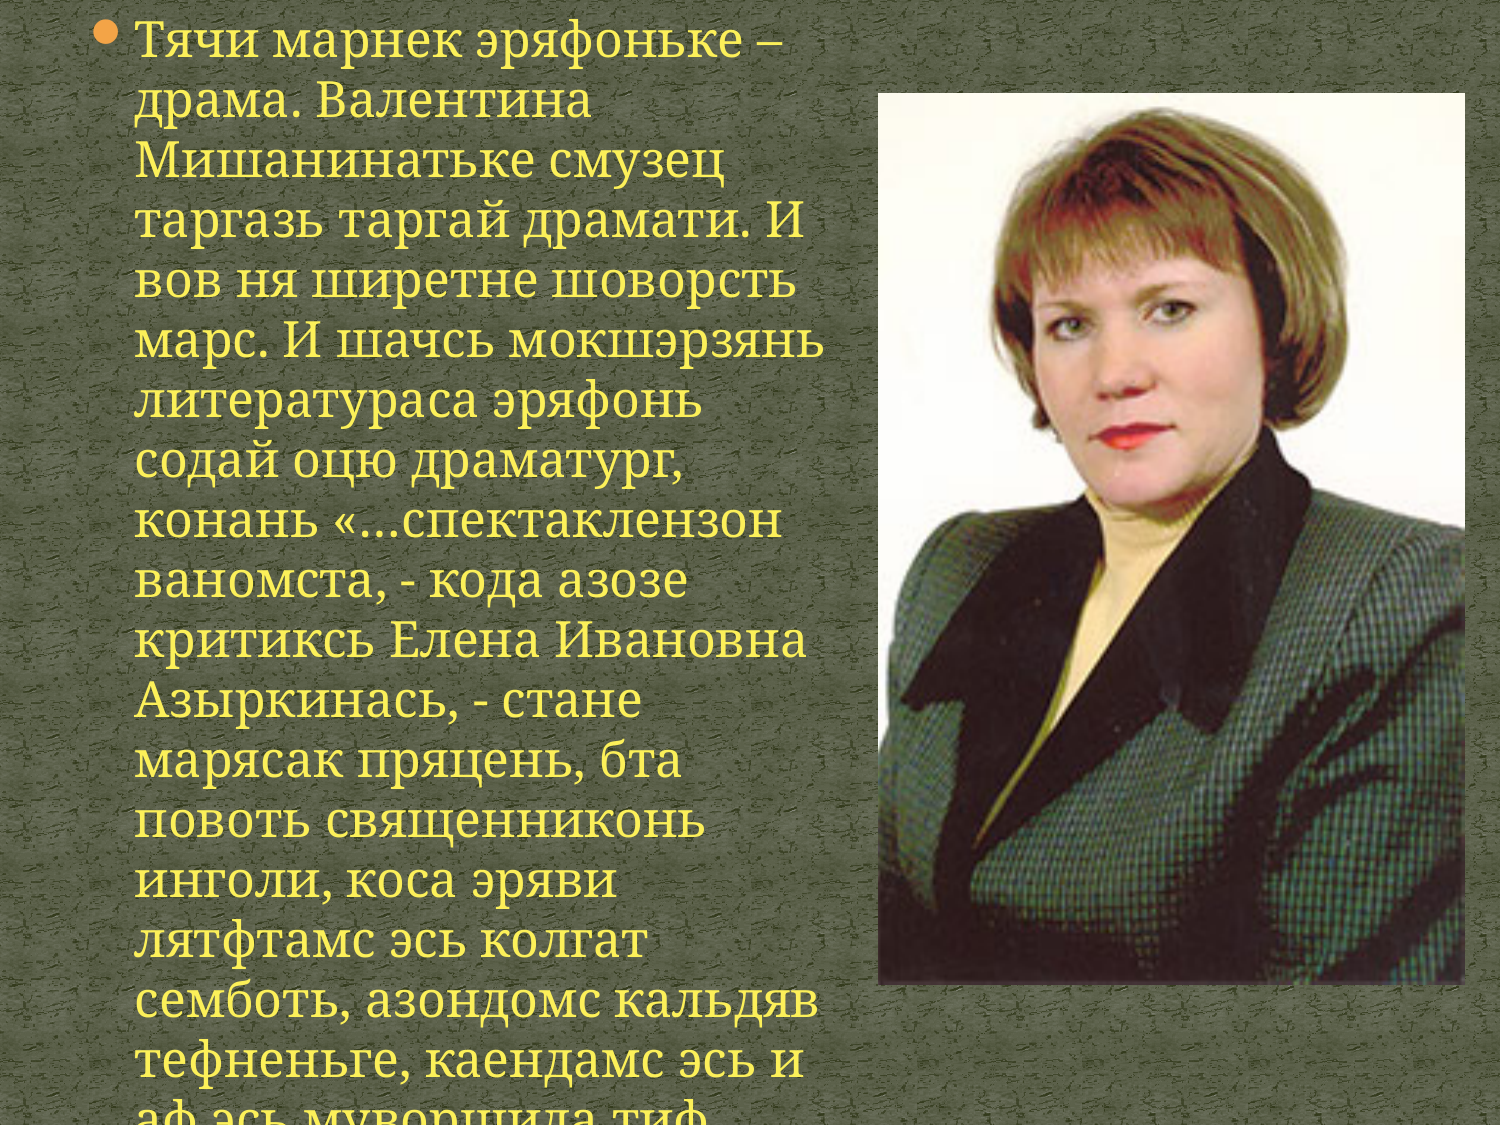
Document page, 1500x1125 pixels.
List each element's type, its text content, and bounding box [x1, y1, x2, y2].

list Тячи марнек эряфоньке – драма. Валентина Мишанинатьке смузец таргазь таргай драмати. И вов ня ширетне шоворсть марс. И шачсь мокшэрзянь литератураса эряфонь содай оцю драматург, конань «…спектаклензон ваномста, - кода азозе критиксь Елена Ивановна Азыркинась, - стане марясак пряцень, бта повоть священниконь инголи, коса эряви лятфтамс эсь колгат семботь, азондомс кальдяв тефненьге, каендамс эсь и аф эсь муворшида тиф грехонкса…» [75, 0, 868, 1000]
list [881, 96, 1463, 983]
